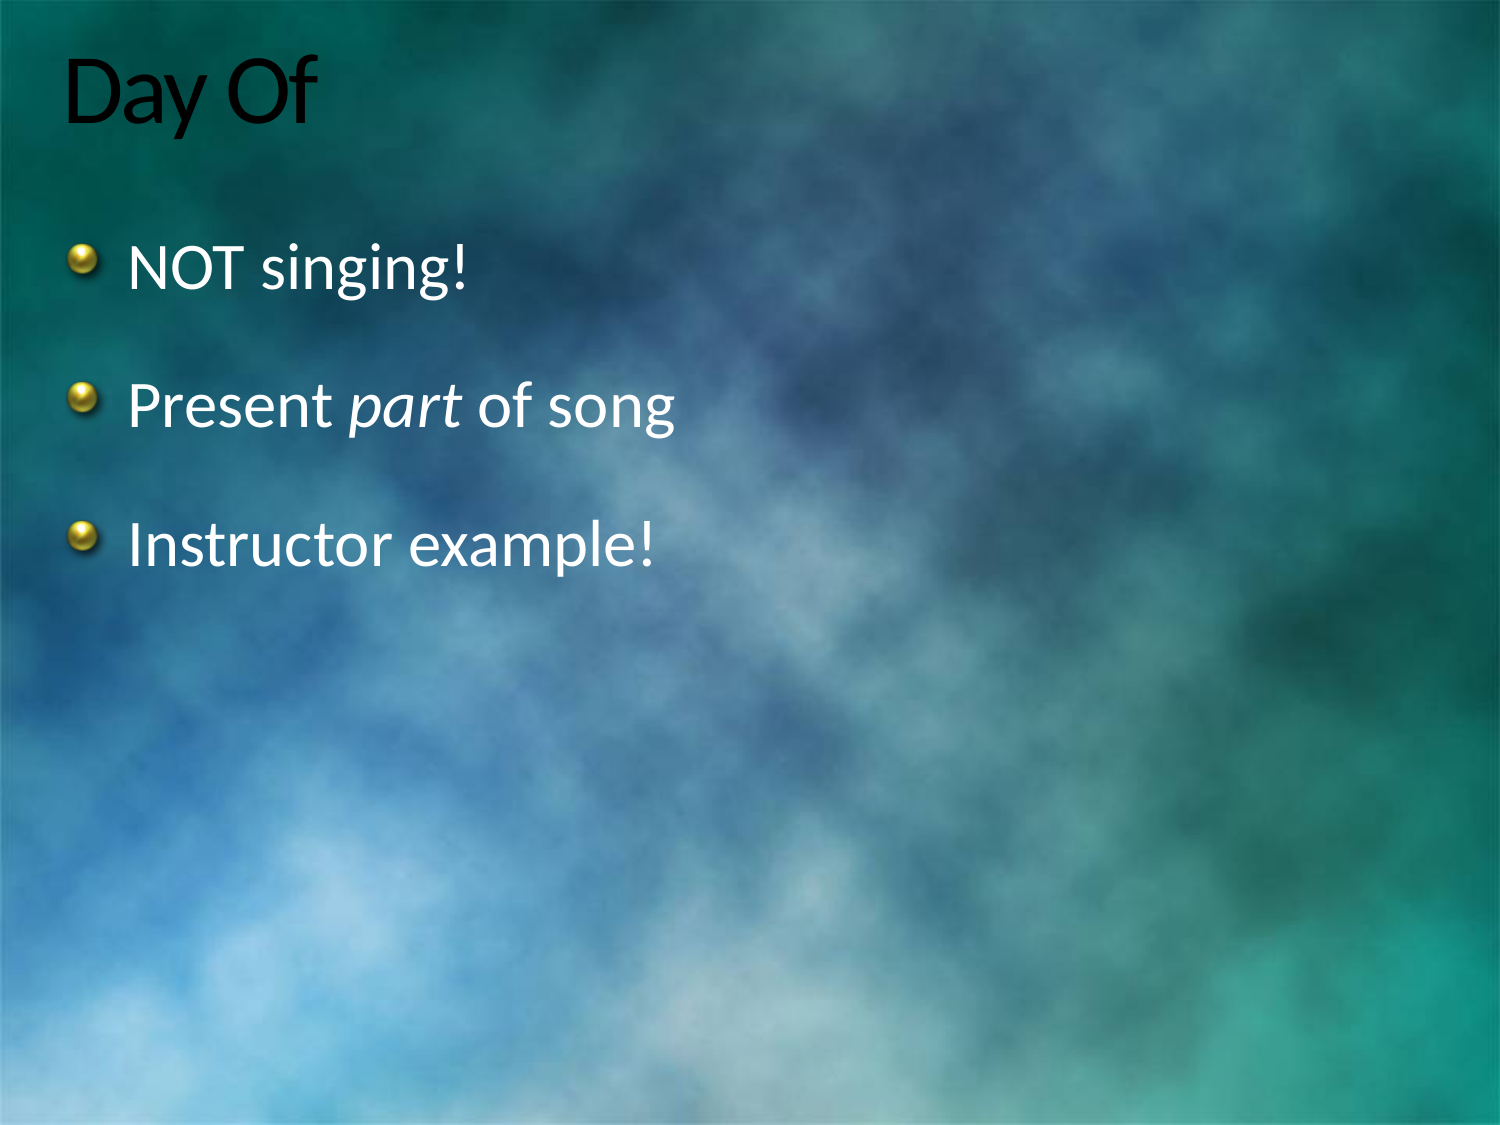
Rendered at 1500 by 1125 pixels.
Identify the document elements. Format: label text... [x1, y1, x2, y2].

list NOT singing! Present part of song Instructor example! [62, 231, 1438, 671]
picture [0, 0, 1500, 1125]
title Day Of [62, 37, 1438, 147]
